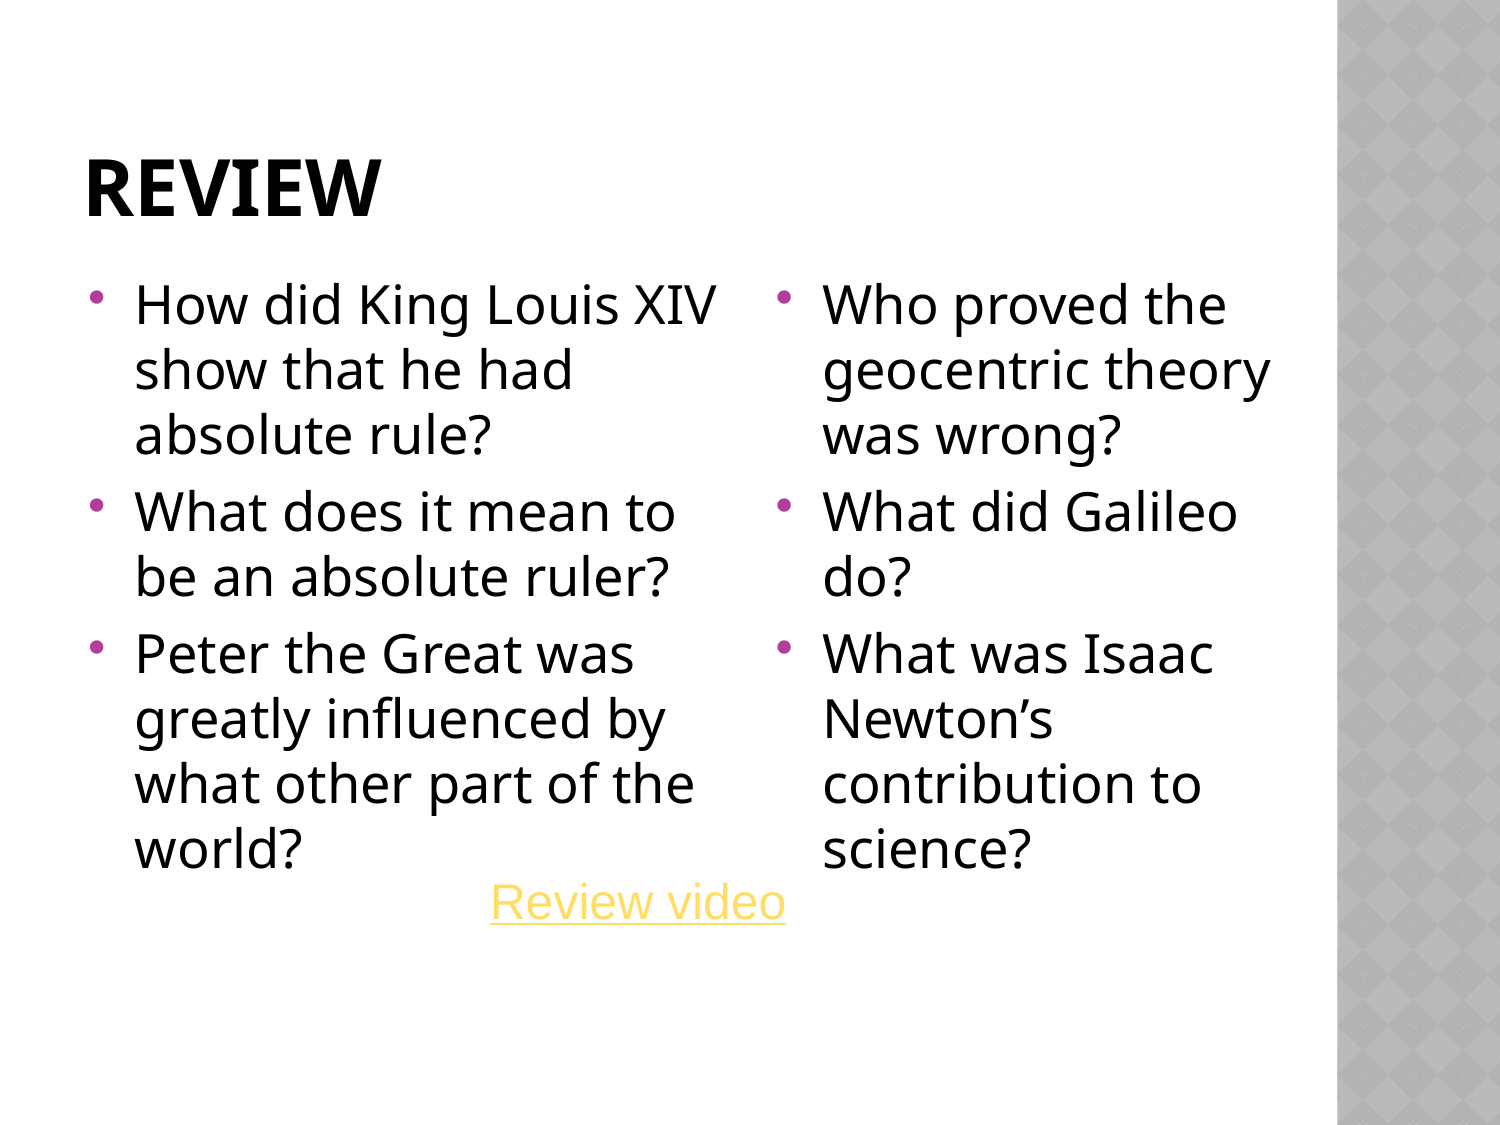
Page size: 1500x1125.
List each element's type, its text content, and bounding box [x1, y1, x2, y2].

text_box Review video [474, 862, 1038, 938]
title Review [75, 45, 1425, 233]
list Who proved the geocentric theory was wrong? What did Galileo do? What was Isaac Newton’s contribution to science? [762, 262, 1350, 1005]
list How did King Louis XIV show that he had absolute rule? What does it mean to be an absolute ruler? Peter the Great was greatly influenced by what other part of the world? [75, 262, 738, 1005]
